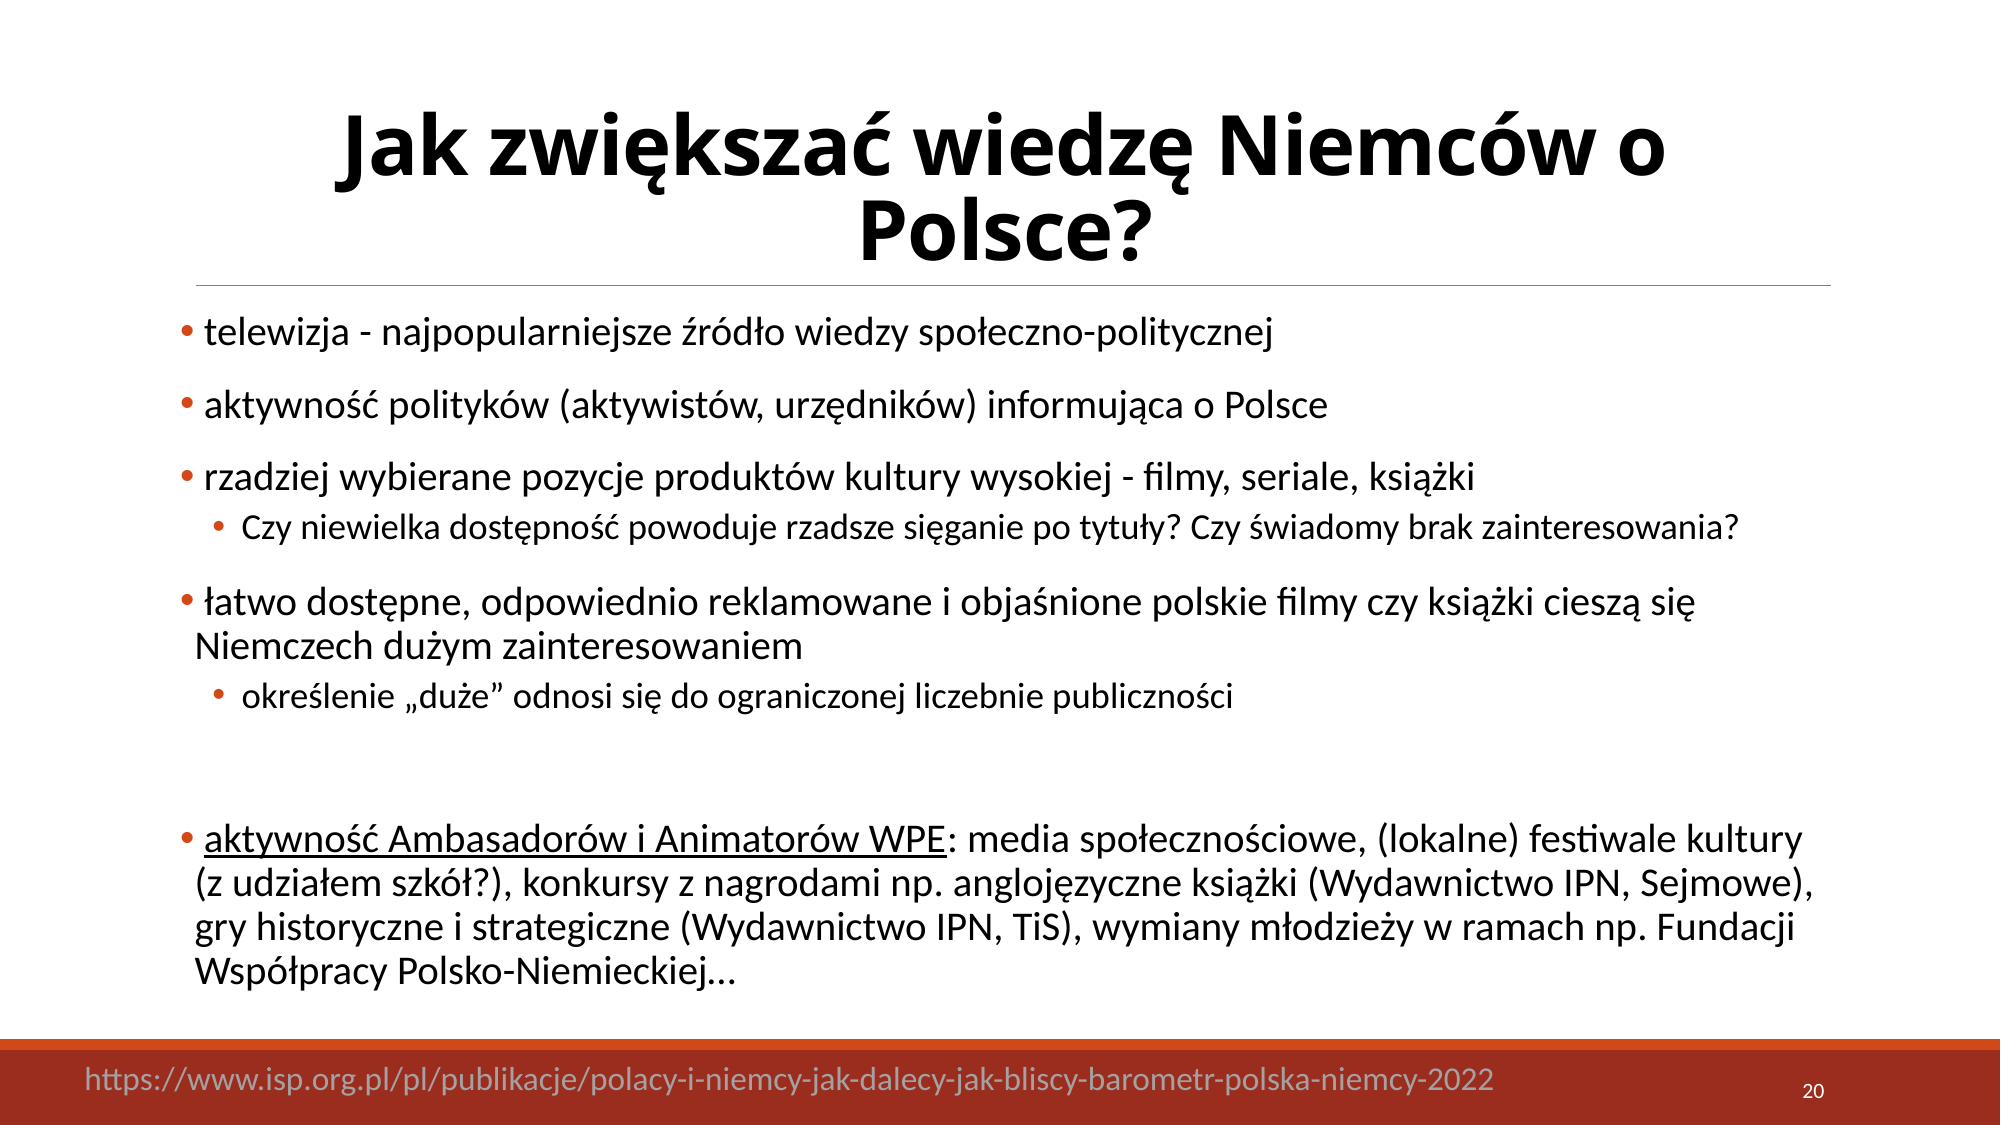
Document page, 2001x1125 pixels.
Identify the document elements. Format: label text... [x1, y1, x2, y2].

slide_number 20 [1624, 1059, 1840, 1120]
text_box https://www.isp.org.pl/pl/publikacje/polacy-i-niemcy-jak-dalecy-jak-bliscy-barometr-polska-niemcy-2022 [69, 1050, 1566, 1105]
title Jak zwiększać wiedzę Niemców o Polsce? [180, 47, 1830, 285]
list telewizja - najpopularniejsze źródło wiedzy społeczno-politycznej aktywność polityków (aktywistów, urzędników) informująca o Polsce rzadziej wybierane pozycje produktów kultury wysokiej - filmy, seriale, książki Czy niewielka dostępność powoduje rzadsze sięganie po tytuły? Czy świadomy brak zainteresowania? łatwo dostępne, odpowiednio reklamowane i objaśnione polskie filmy czy książki cieszą się Niemczech dużym zainteresowaniem określenie „duże” odnosi się do ograniczonej liczebnie publiczności aktywność Ambasadorów i Animatorów WPE: media społecznościowe, (lokalne) festiwale kultury (z udziałem szkół?), konkursy z nagrodami np. anglojęzyczne książki (Wydawnictwo IPN, Sejmowe), gry historyczne i strategiczne (Wydawnictwo IPN, TiS), wymiany młodzieży w ramach np. Fundacji Współpracy Polsko-Niemieckiej… [180, 302, 1830, 1005]
